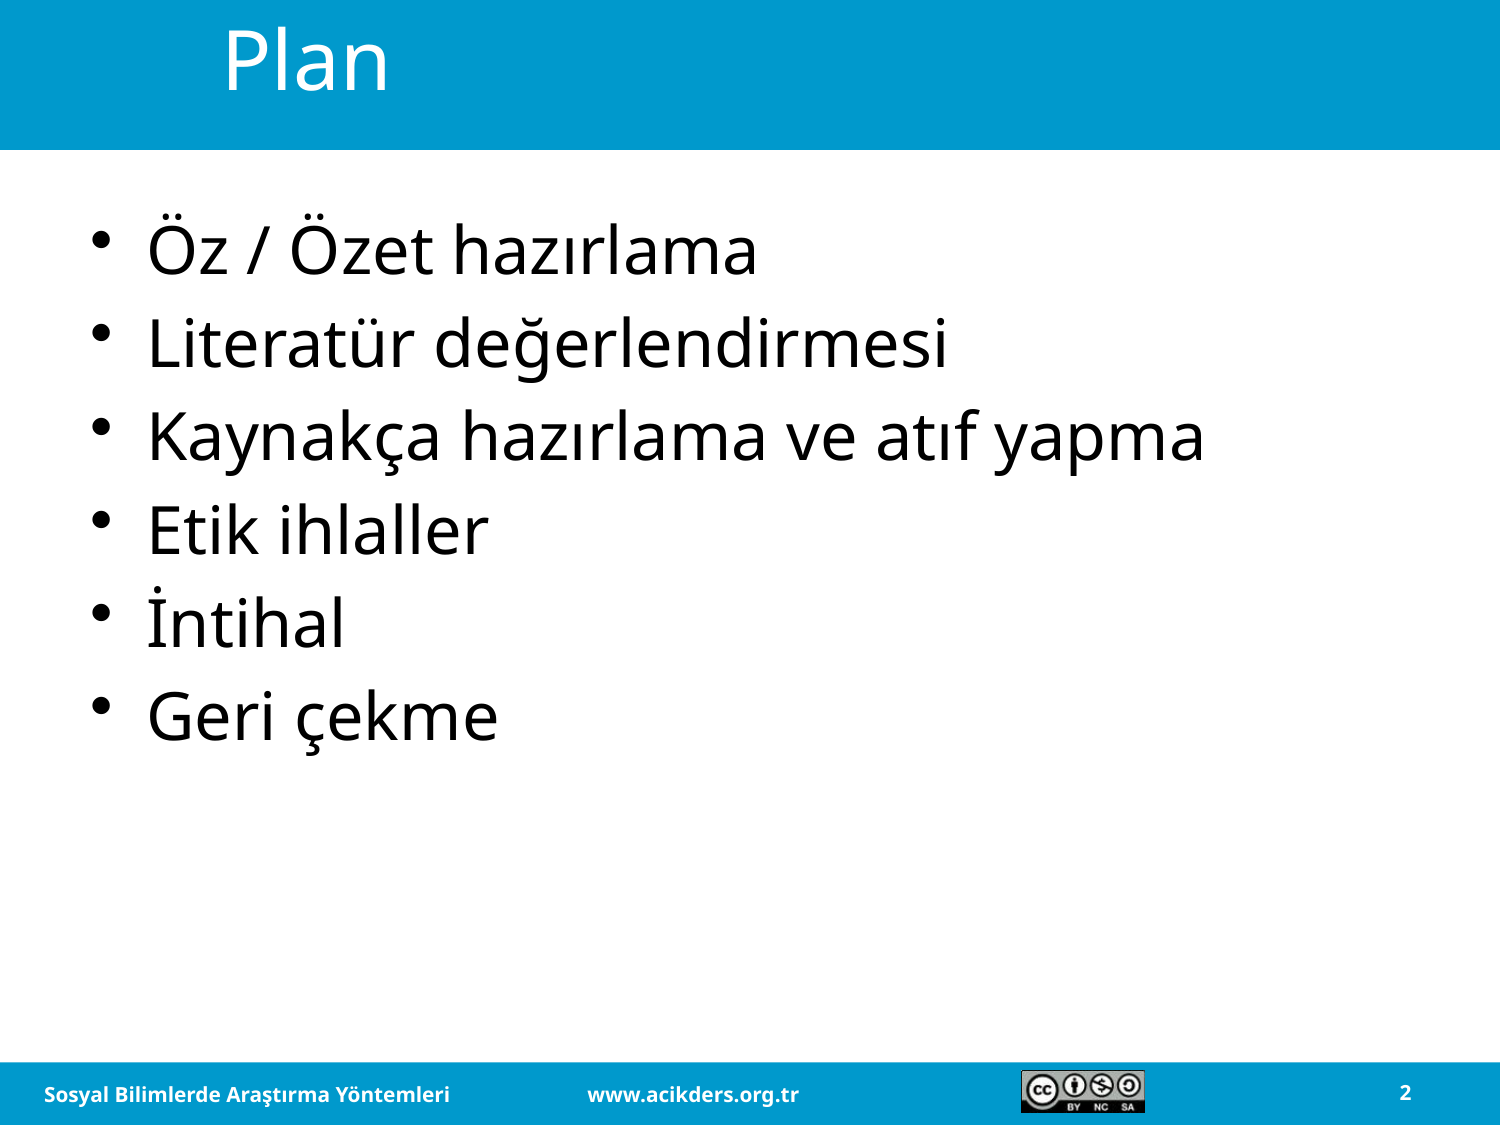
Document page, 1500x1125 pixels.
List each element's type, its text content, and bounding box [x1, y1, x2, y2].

title Plan [206, 0, 1294, 150]
list Öz / Özet hazırlama Literatür değerlendirmesi Kaynakça hazırlama ve atıf yapma Etik ihlaller İntihal Geri çekme [74, 199, 1426, 1013]
picture [1022, 1071, 1144, 1112]
